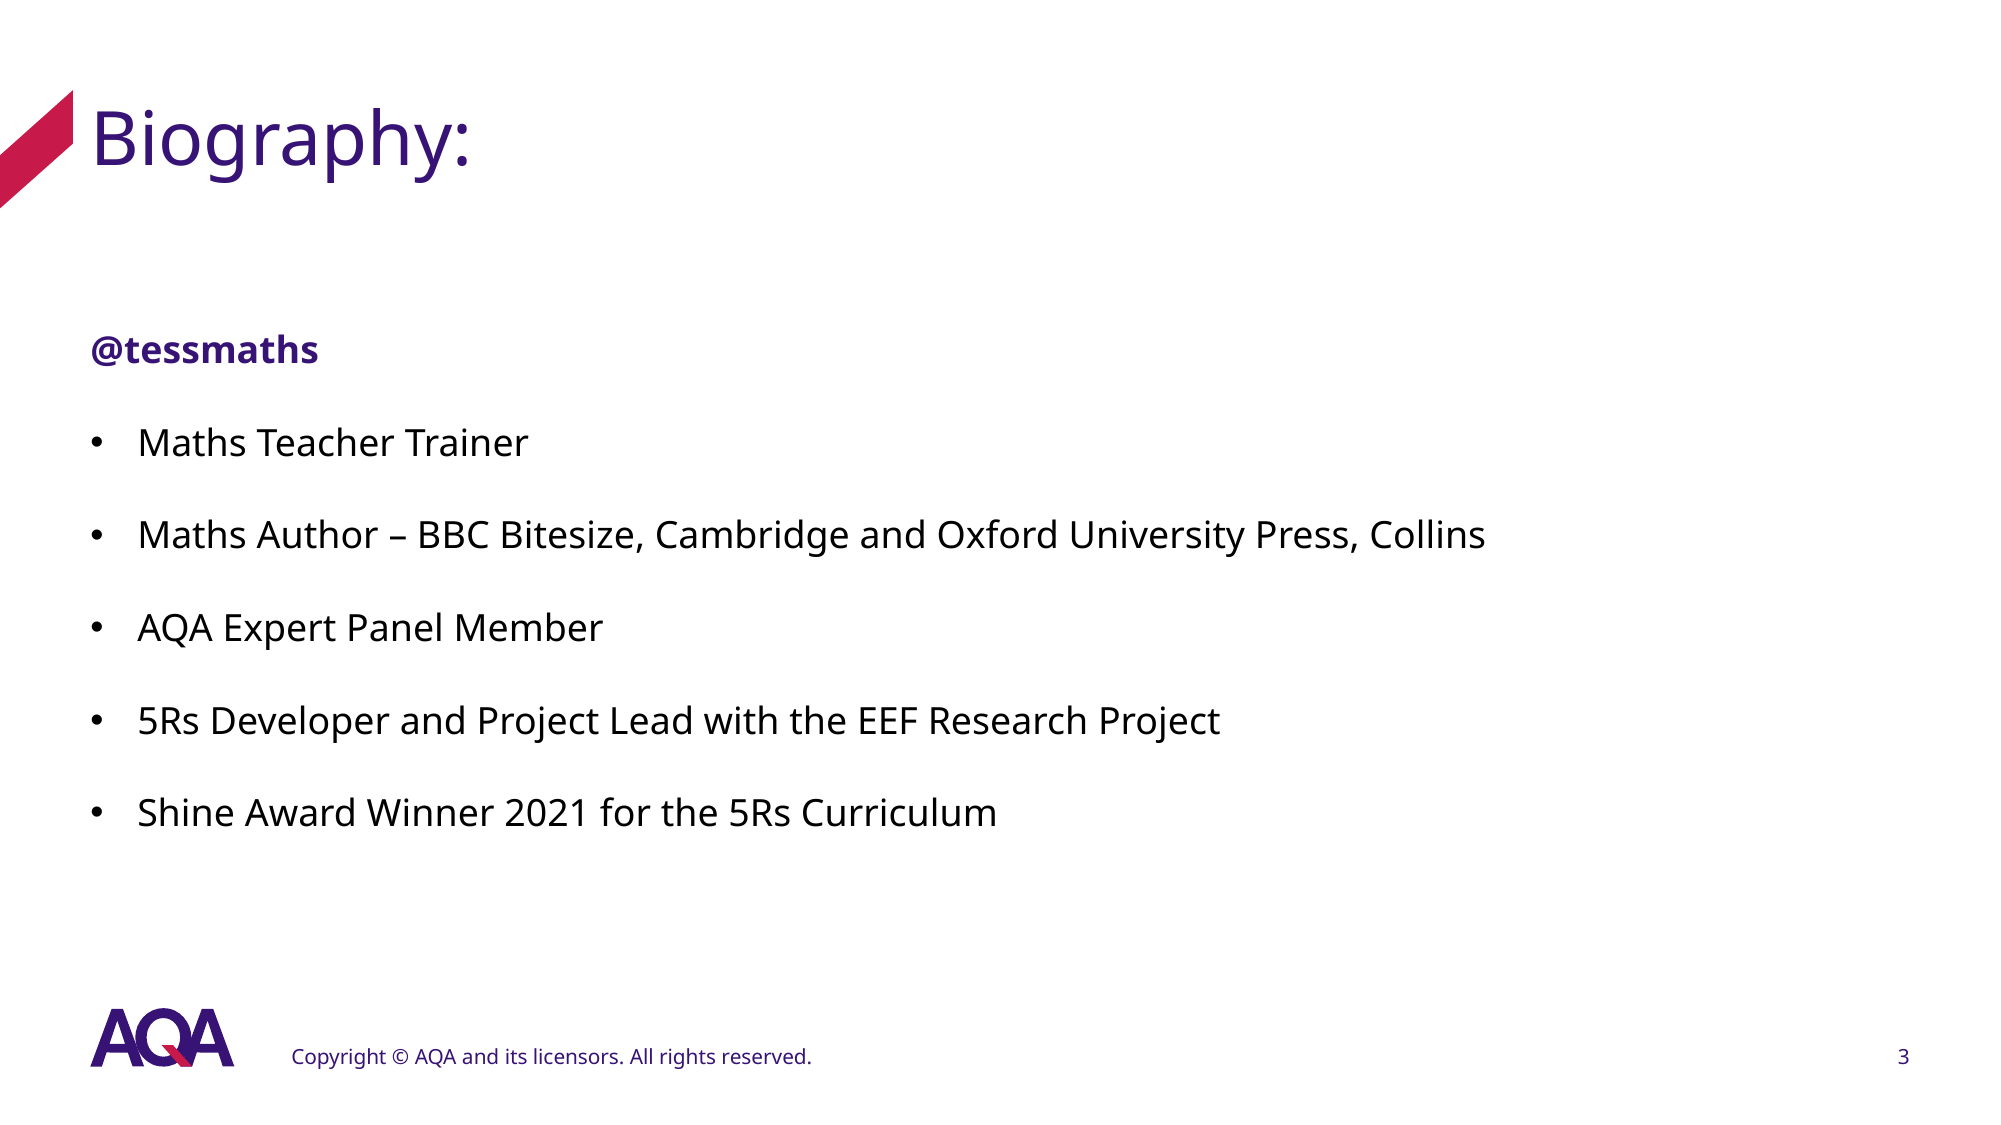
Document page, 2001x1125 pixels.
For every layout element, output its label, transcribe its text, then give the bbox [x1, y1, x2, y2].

list @tessmaths Maths Teacher Trainer Maths Author – BBC Bitesize, Cambridge and Oxford University Press, Collins AQA Expert Panel Member 5Rs Developer and Project Lead with the EEF Research Project Shine Award Winner 2021 for the 5Rs Curriculum [90, 321, 1910, 947]
footer Copyright © AQA and its licensors. All rights reserved. [291, 1012, 1480, 1072]
title Biography: [90, 90, 1910, 276]
slide_number 3 [1769, 1012, 1910, 1072]
